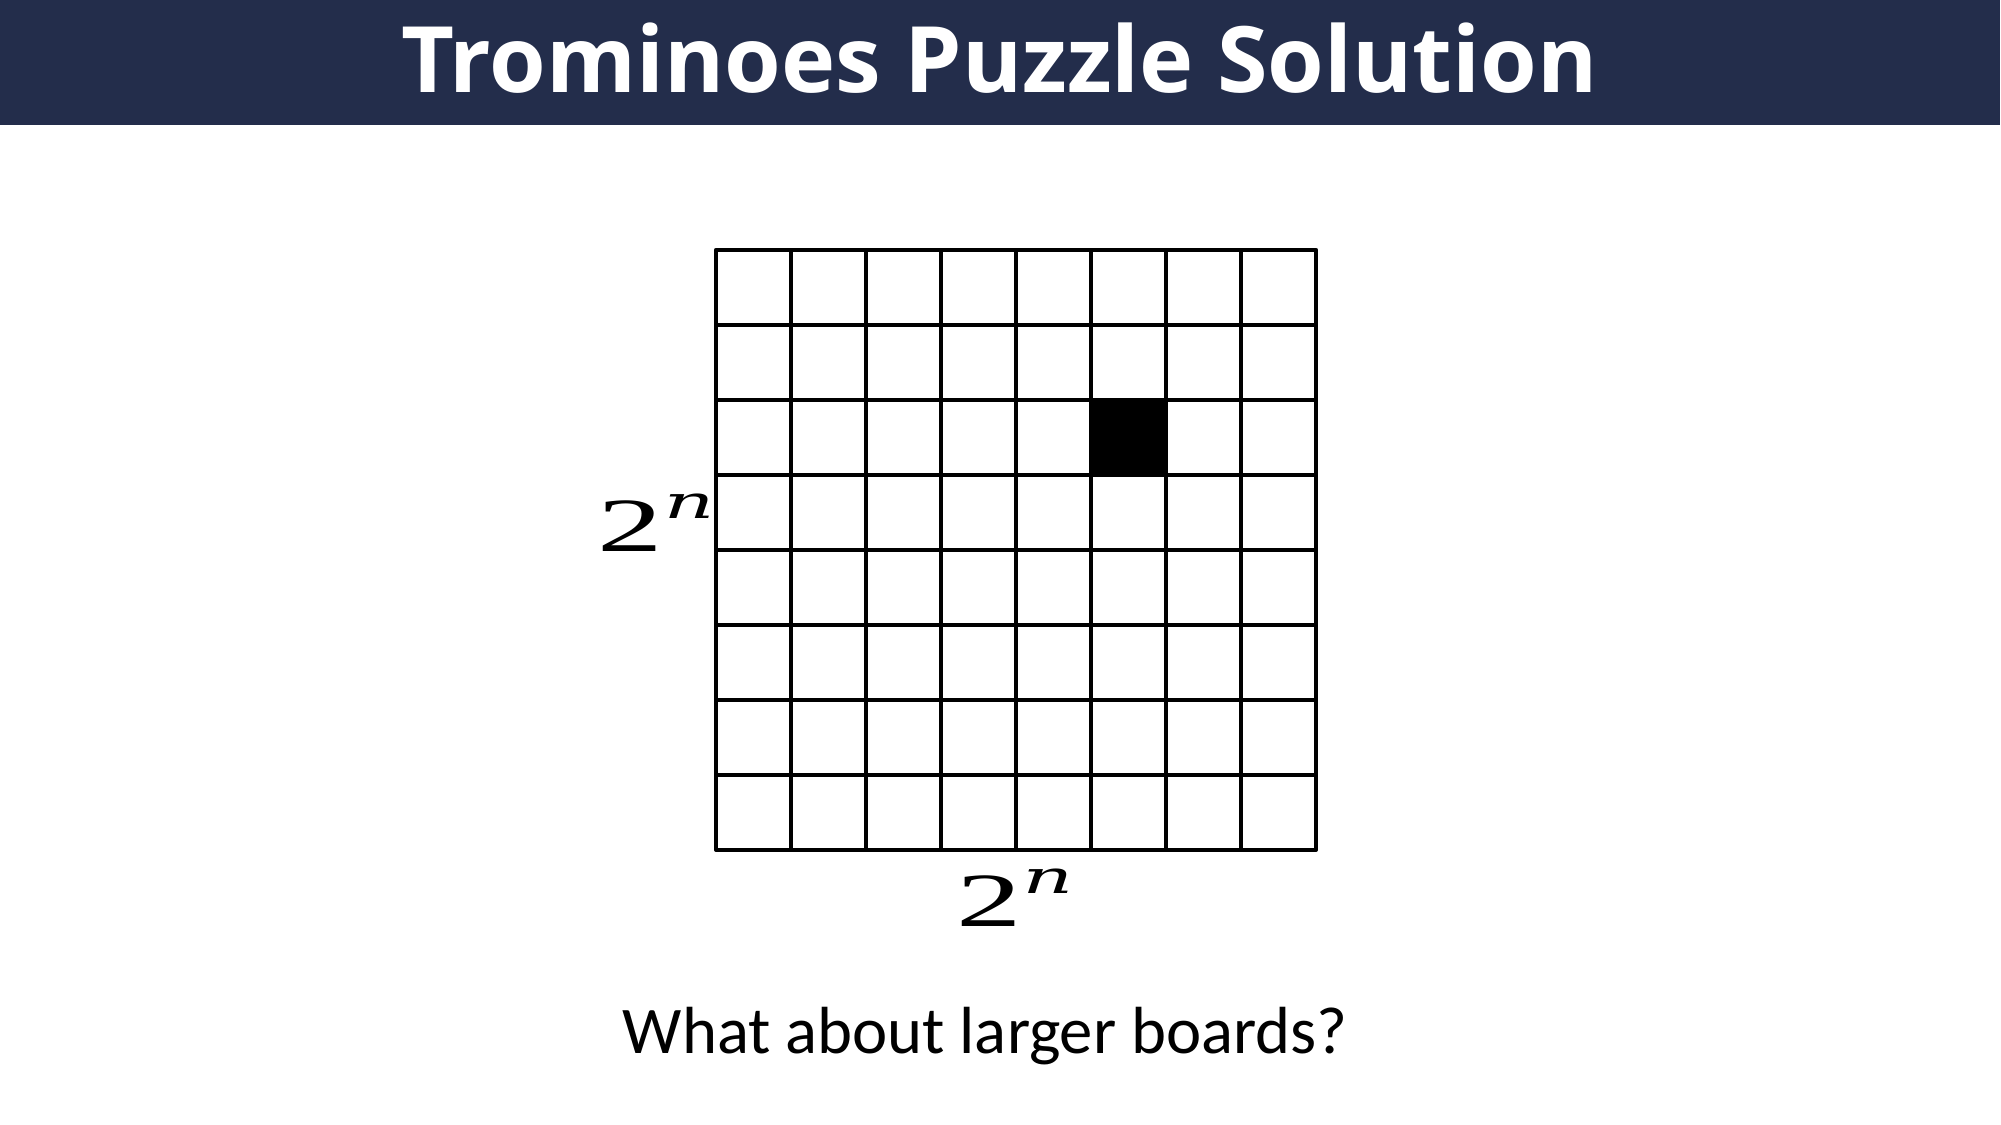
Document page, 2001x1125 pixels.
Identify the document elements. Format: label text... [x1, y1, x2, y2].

title Trominoes Puzzle Solution [99, 0, 1900, 150]
text_box What about larger boards? [607, 979, 1364, 1074]
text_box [715, 249, 1317, 851]
